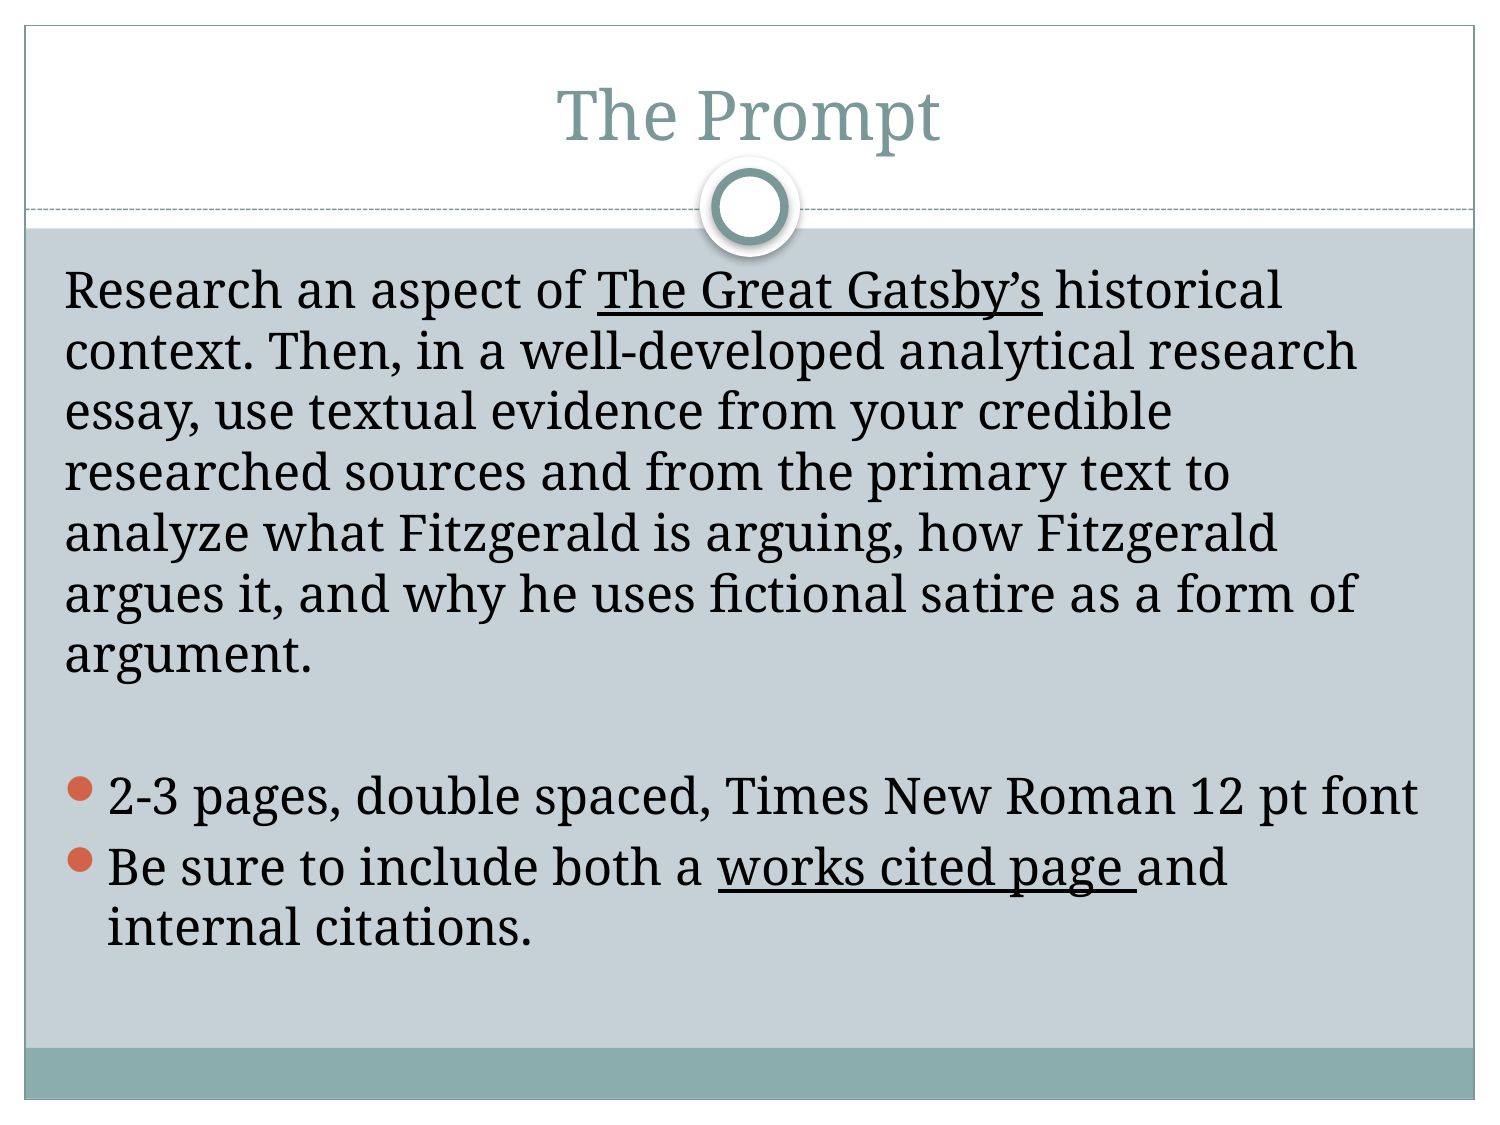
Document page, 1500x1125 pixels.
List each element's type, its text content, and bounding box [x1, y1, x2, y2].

list Research an aspect of The Great Gatsby’s historical context. Then, in a well-developed analytical research essay, use textual evidence from your credible researched sources and from the primary text to analyze what Fitzgerald is arguing, how Fitzgerald argues it, and why he uses fictional satire as a form of argument. 2-3 pages, double spaced, Times New Roman 12 pt font Be sure to include both a works cited page and internal citations. [49, 250, 1445, 1001]
title The Prompt [49, 37, 1450, 162]
